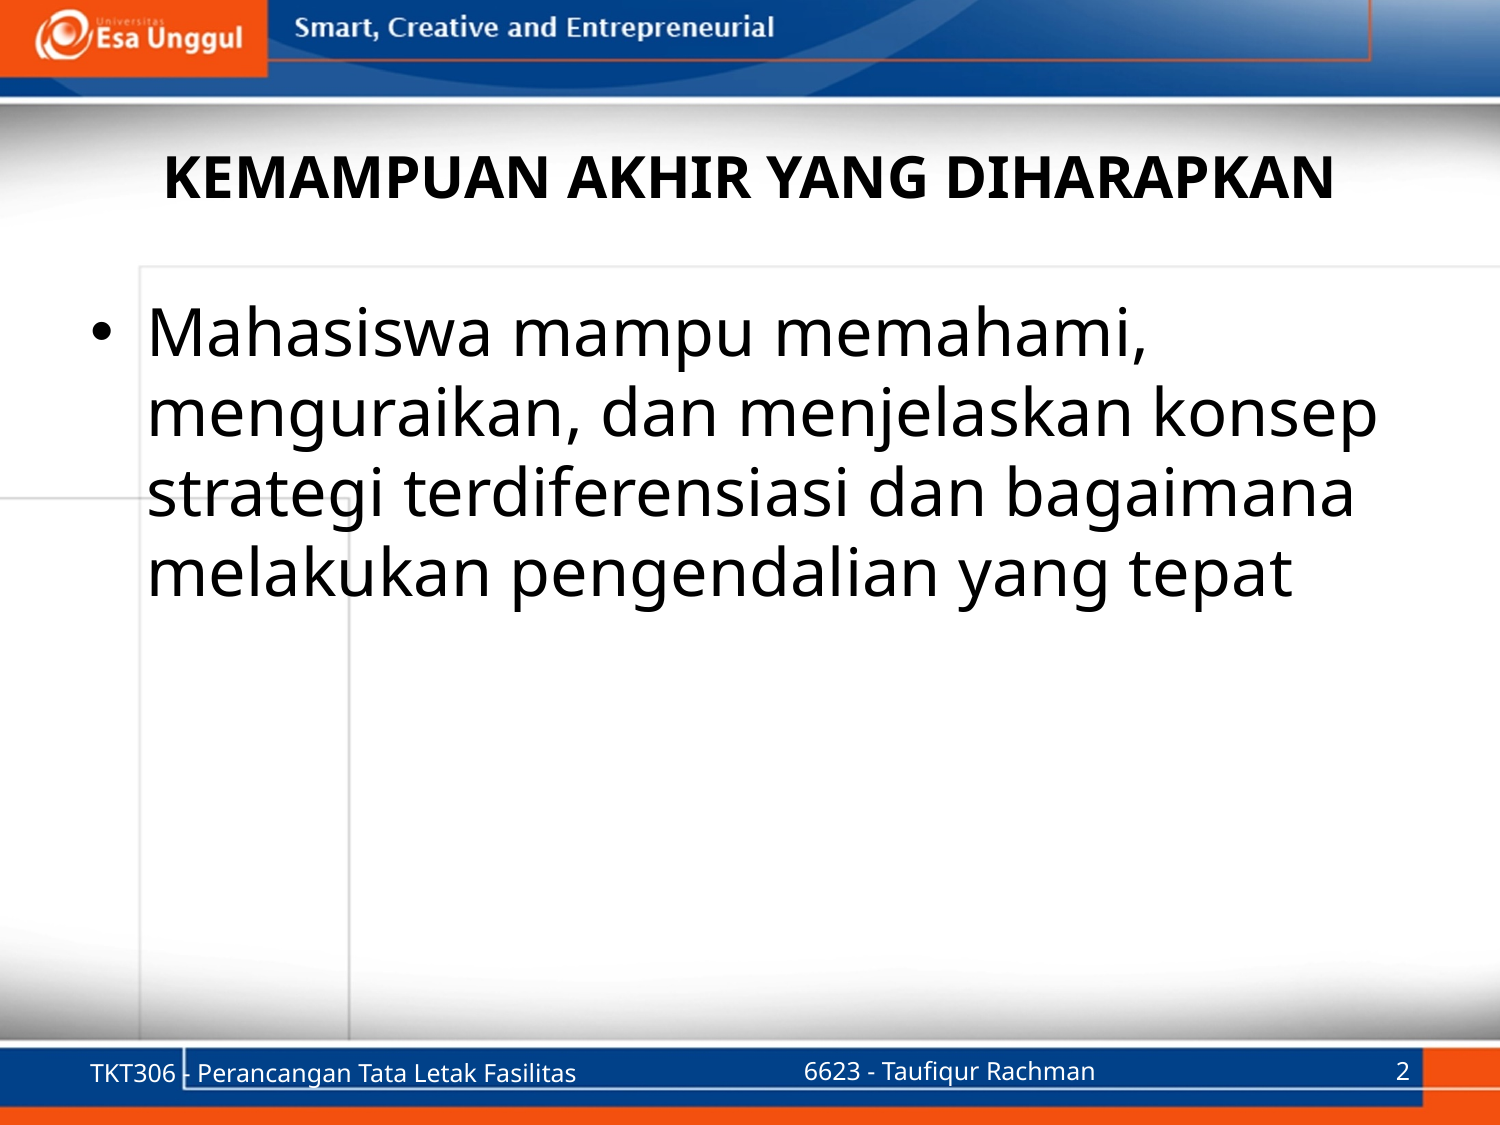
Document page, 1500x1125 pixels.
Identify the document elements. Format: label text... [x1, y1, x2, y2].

picture [0, 0, 1500, 1125]
footer 6623 - Taufiqur Rachman [712, 1042, 1188, 1103]
list Mahasiswa mampu memahami, menguraikan, dan menjelaskan konsep strategi terdiferensiasi dan bagaimana melakukan pengendalian yang tepat [75, 282, 1425, 1025]
slide_number 2 [1250, 1042, 1425, 1103]
title KEMAMPUAN AKHIR YANG DIHARAPKAN [75, 99, 1425, 250]
slide_number TKT306 - Perancangan Tata Letak Fasilitas [75, 1042, 645, 1103]
